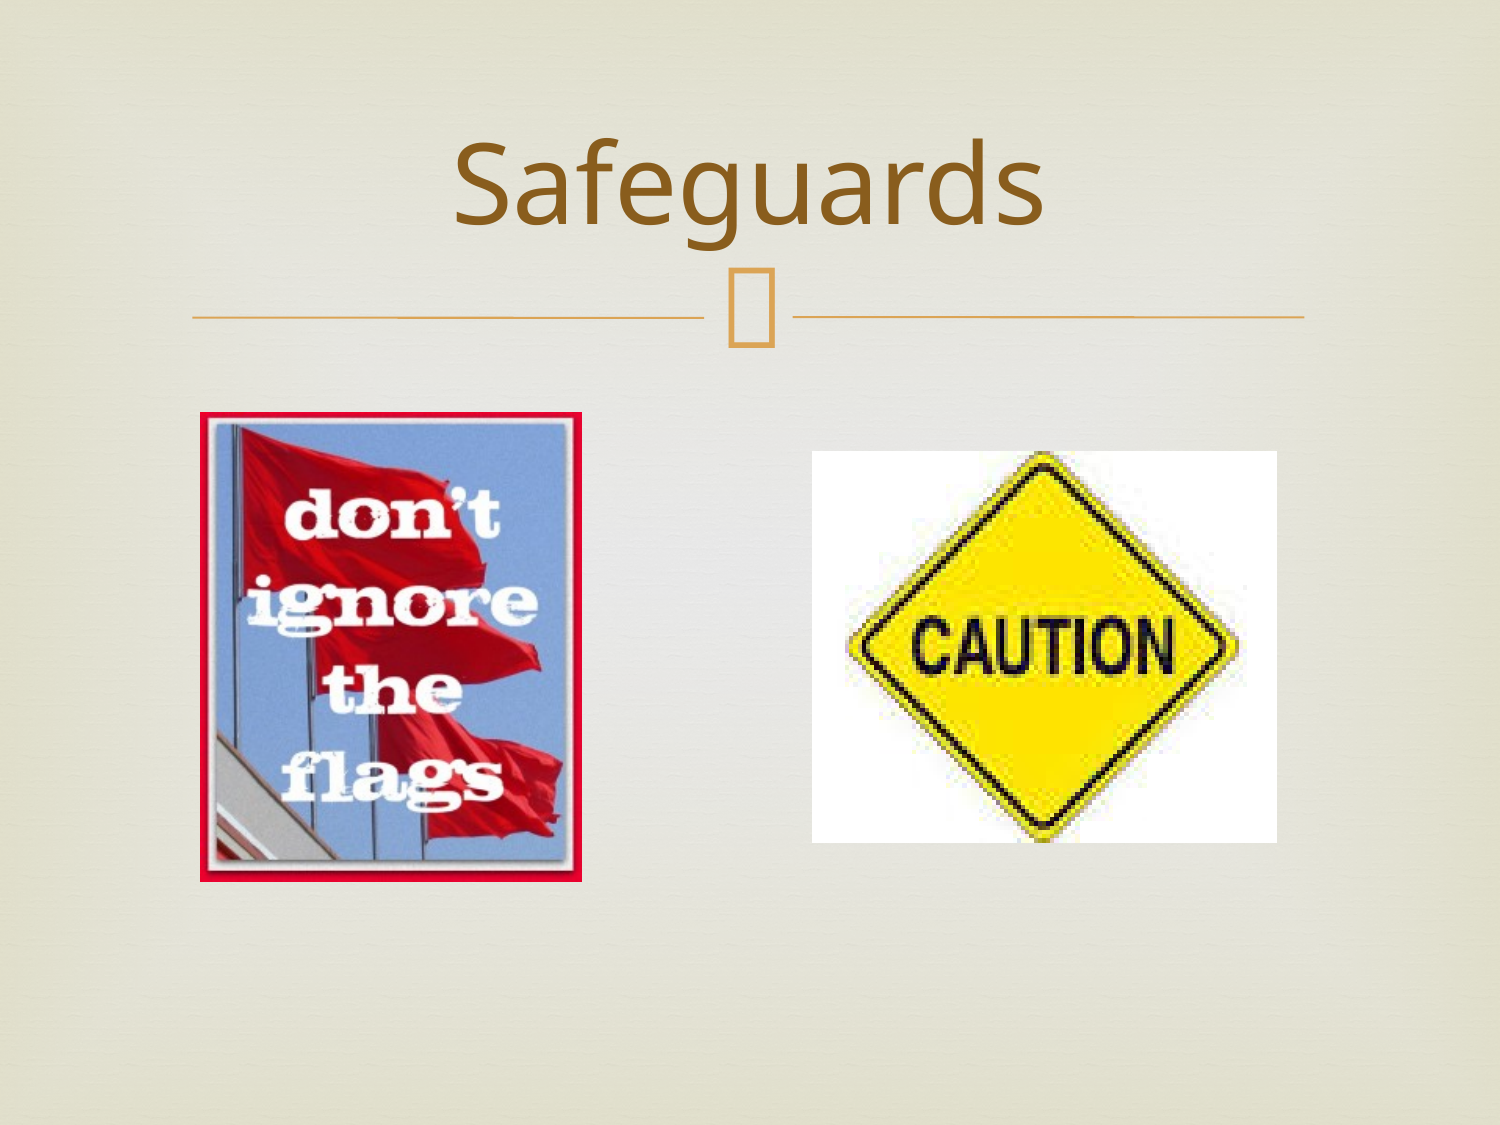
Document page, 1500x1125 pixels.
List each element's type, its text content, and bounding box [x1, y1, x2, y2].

title Safeguards [112, 93, 1386, 267]
text_box [114, 368, 1386, 1005]
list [199, 411, 582, 882]
picture [811, 451, 1277, 843]
